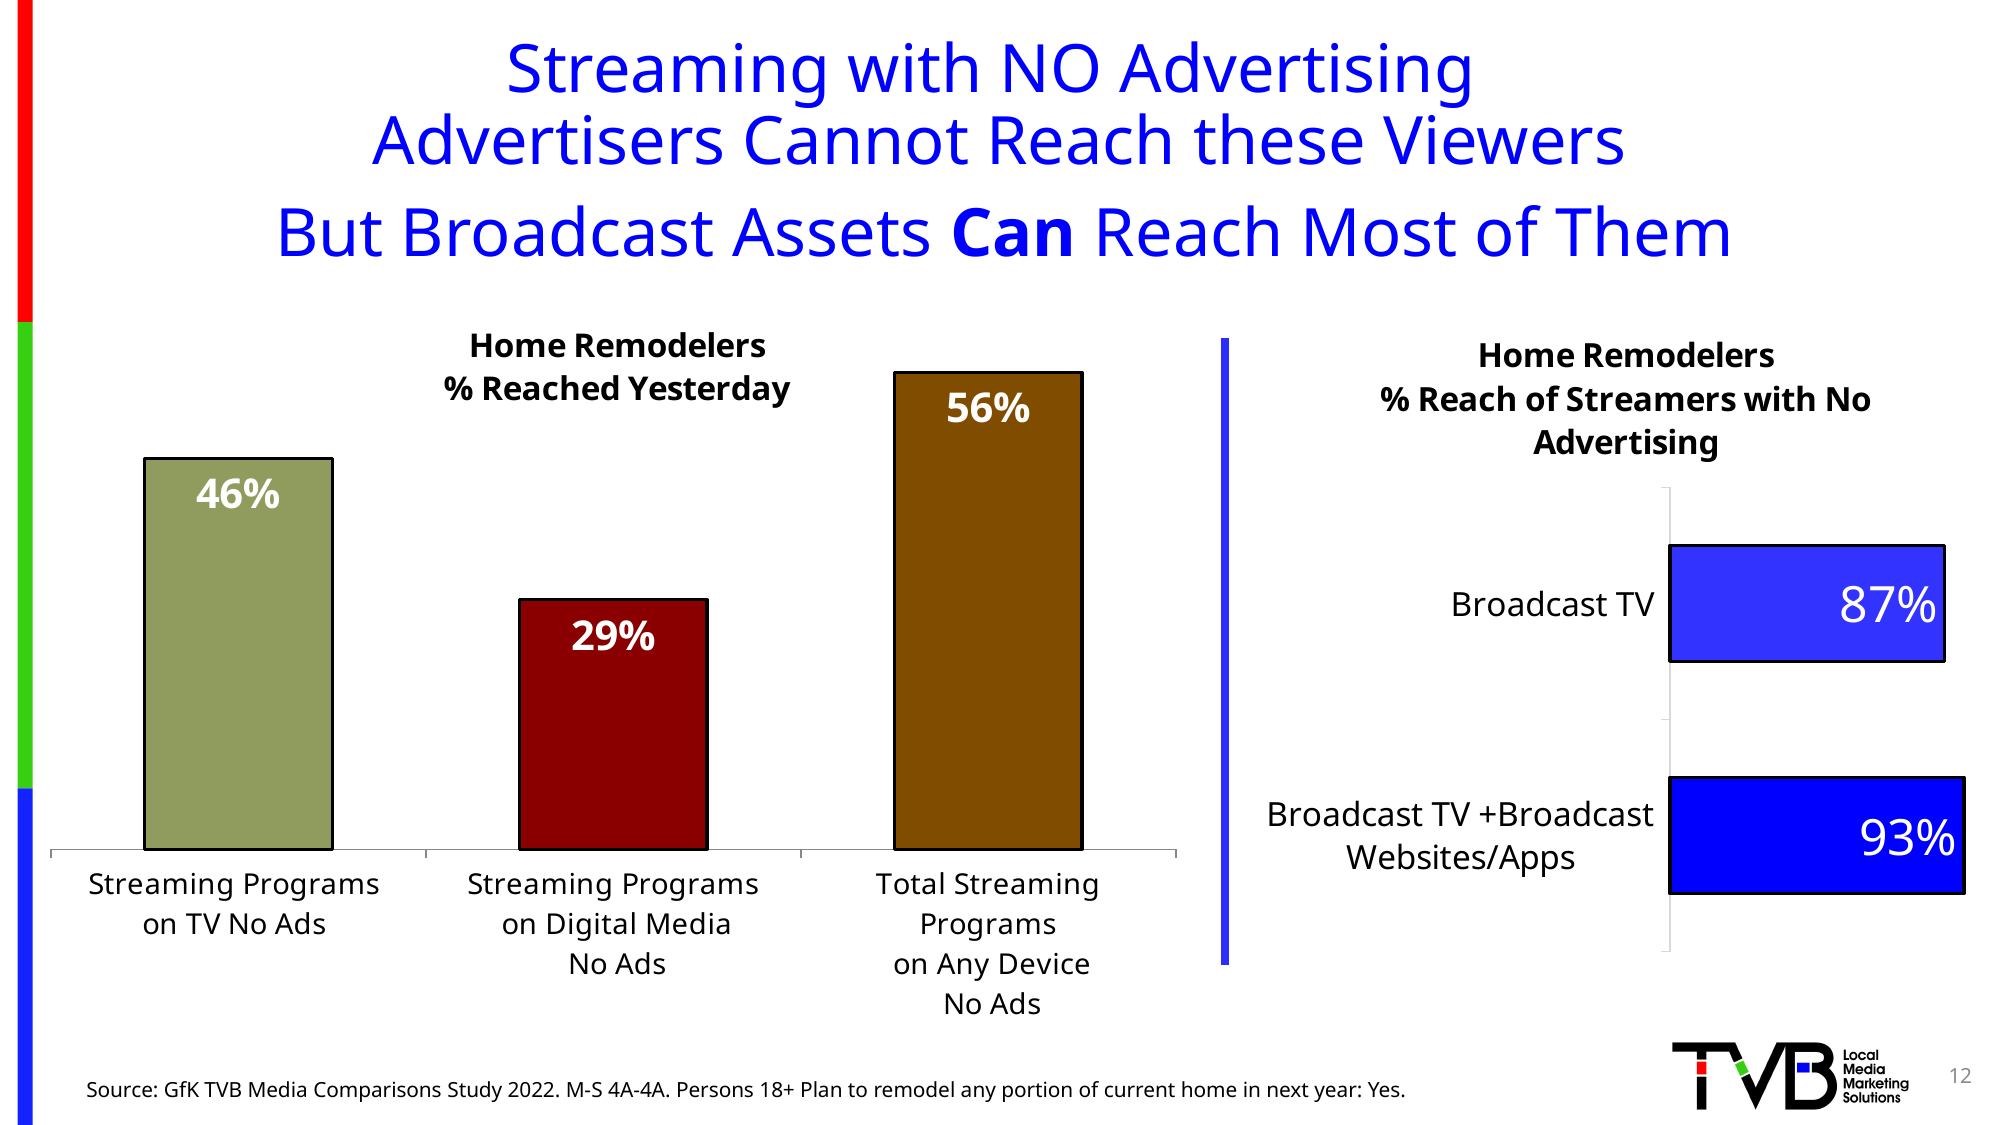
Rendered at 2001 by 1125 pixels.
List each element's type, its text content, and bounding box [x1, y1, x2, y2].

chart [49, 301, 1200, 1065]
text_box But Broadcast Assets Can Reach Most of Them [260, 181, 1750, 277]
picture [1672, 1042, 1909, 1110]
slide_number 12 [1824, 1046, 1988, 1107]
title Streaming with NO Advertising Advertisers Cannot Reach these Viewers [68, 27, 1932, 261]
list Source: GfK TVB Media Comparisons Study 2022. M-S 4A-4A. Persons 18+ Plan to remodel any portion of current home in next year: Yes. [71, 1071, 1484, 1110]
chart [1250, 301, 2000, 966]
